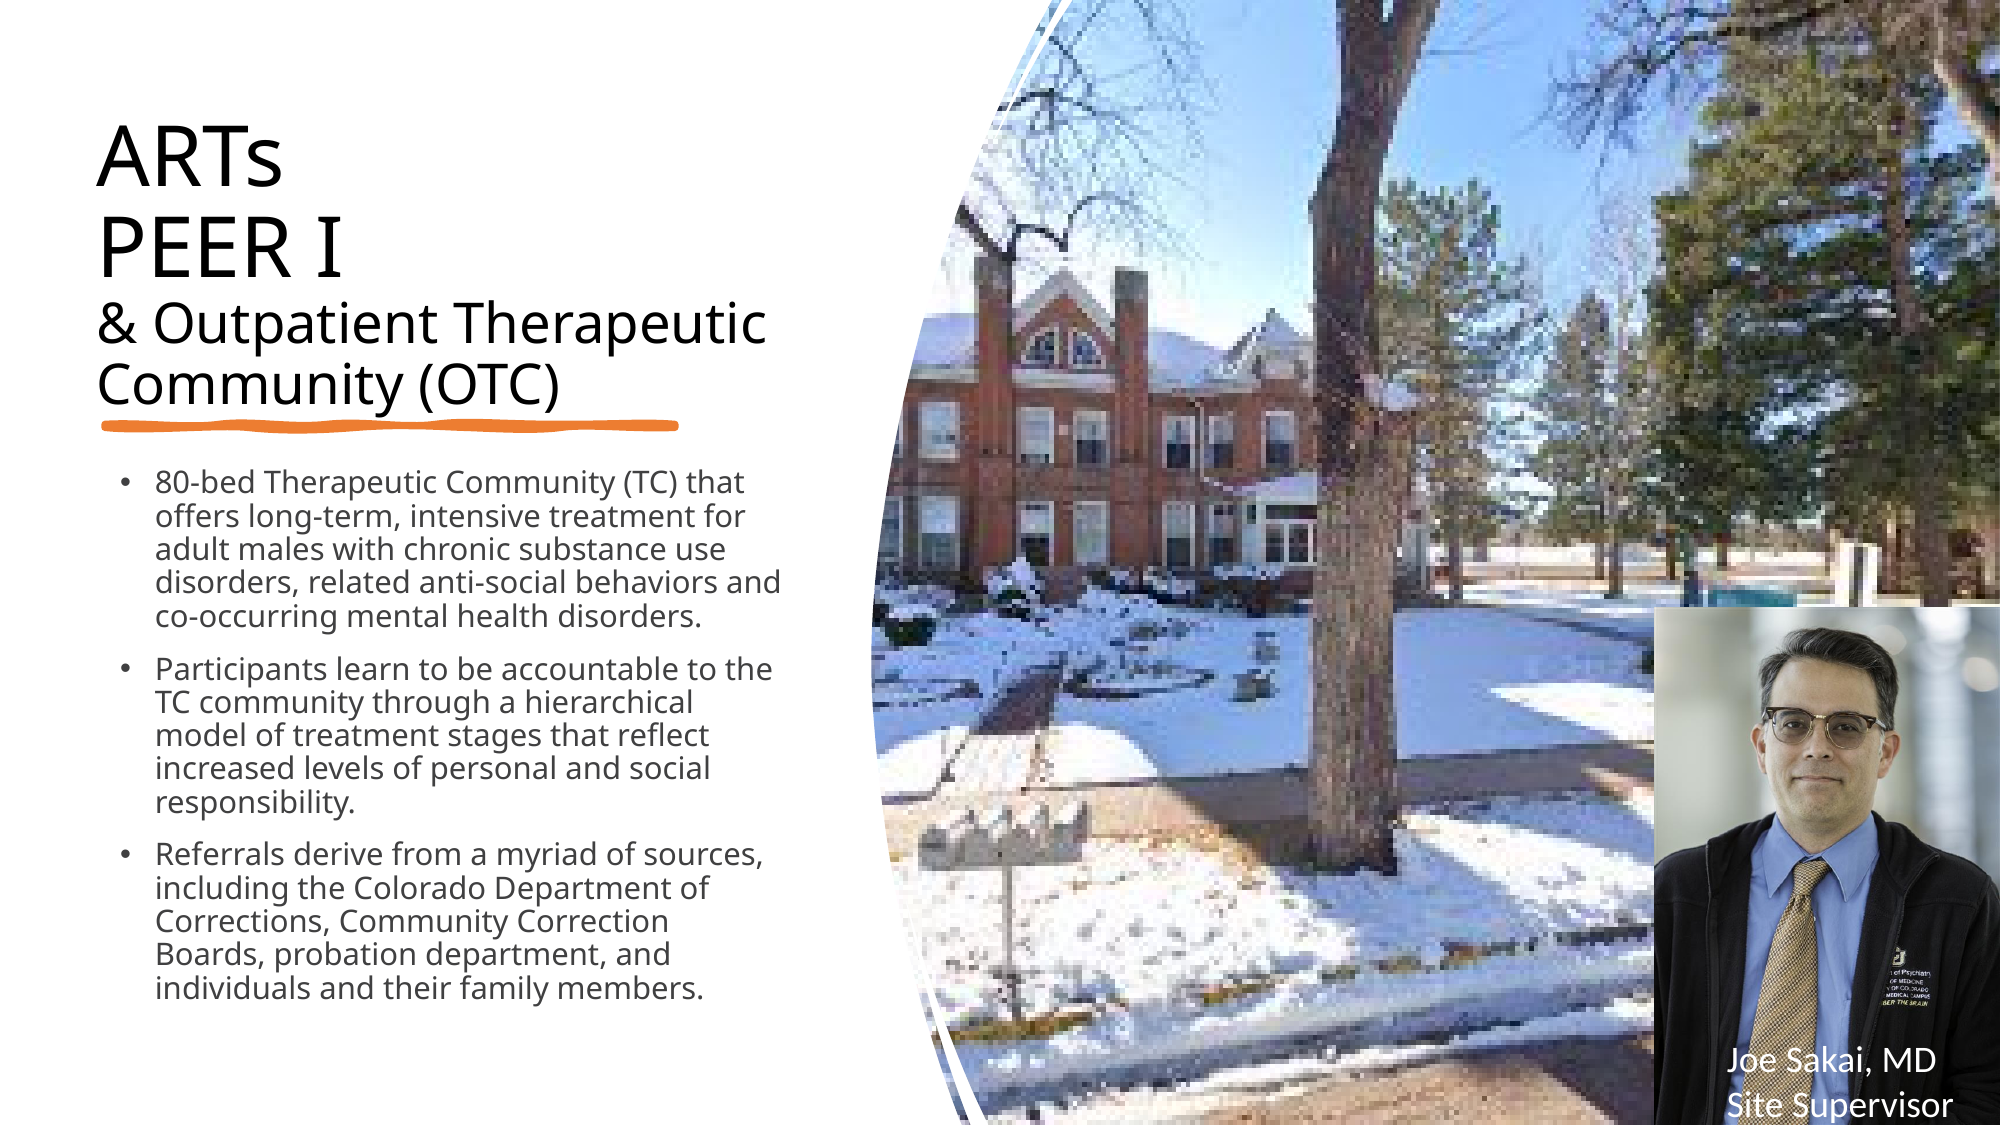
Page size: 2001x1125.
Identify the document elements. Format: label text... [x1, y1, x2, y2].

text_box [0, 0, 871, 1125]
list 80-bed Therapeutic Community (TC) that offers long-term, intensive treatment for adult males with chronic substance use disorders, related anti-social behaviors and co-occurring mental health disorders. Participants learn to be accountable to the TC community through a hierarchical model of treatment stages that reflect increased levels of personal and social responsibility. Referrals derive from a myriad of sources, including the Colorado Department of Corrections, Community Correction Boards, probation department, and individuals and their family members. [105, 459, 802, 1016]
text_box [103, 421, 676, 431]
picture [871, 0, 2000, 1125]
title ARTs PEER I & Outpatient Therapeutic Community (OTC) [81, 103, 871, 425]
